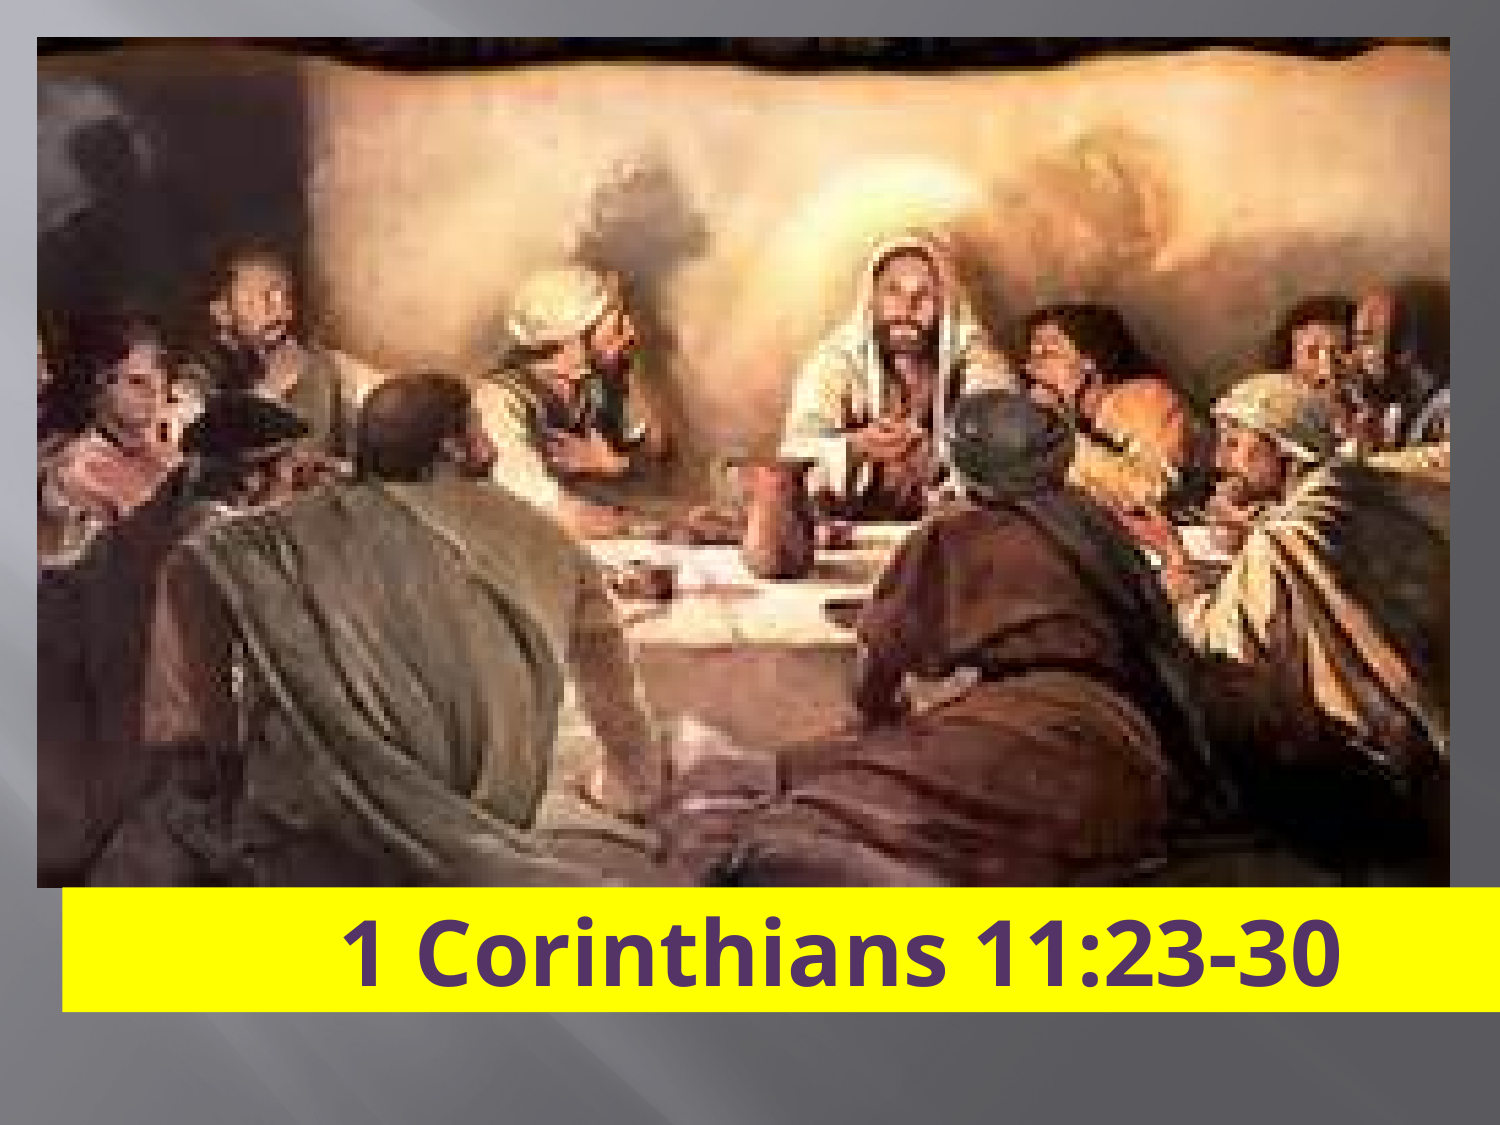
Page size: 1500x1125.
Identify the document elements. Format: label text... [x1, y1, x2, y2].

text_box 1 Corinthians 11:23-30 [62, 887, 1500, 1013]
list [37, 37, 1451, 888]
